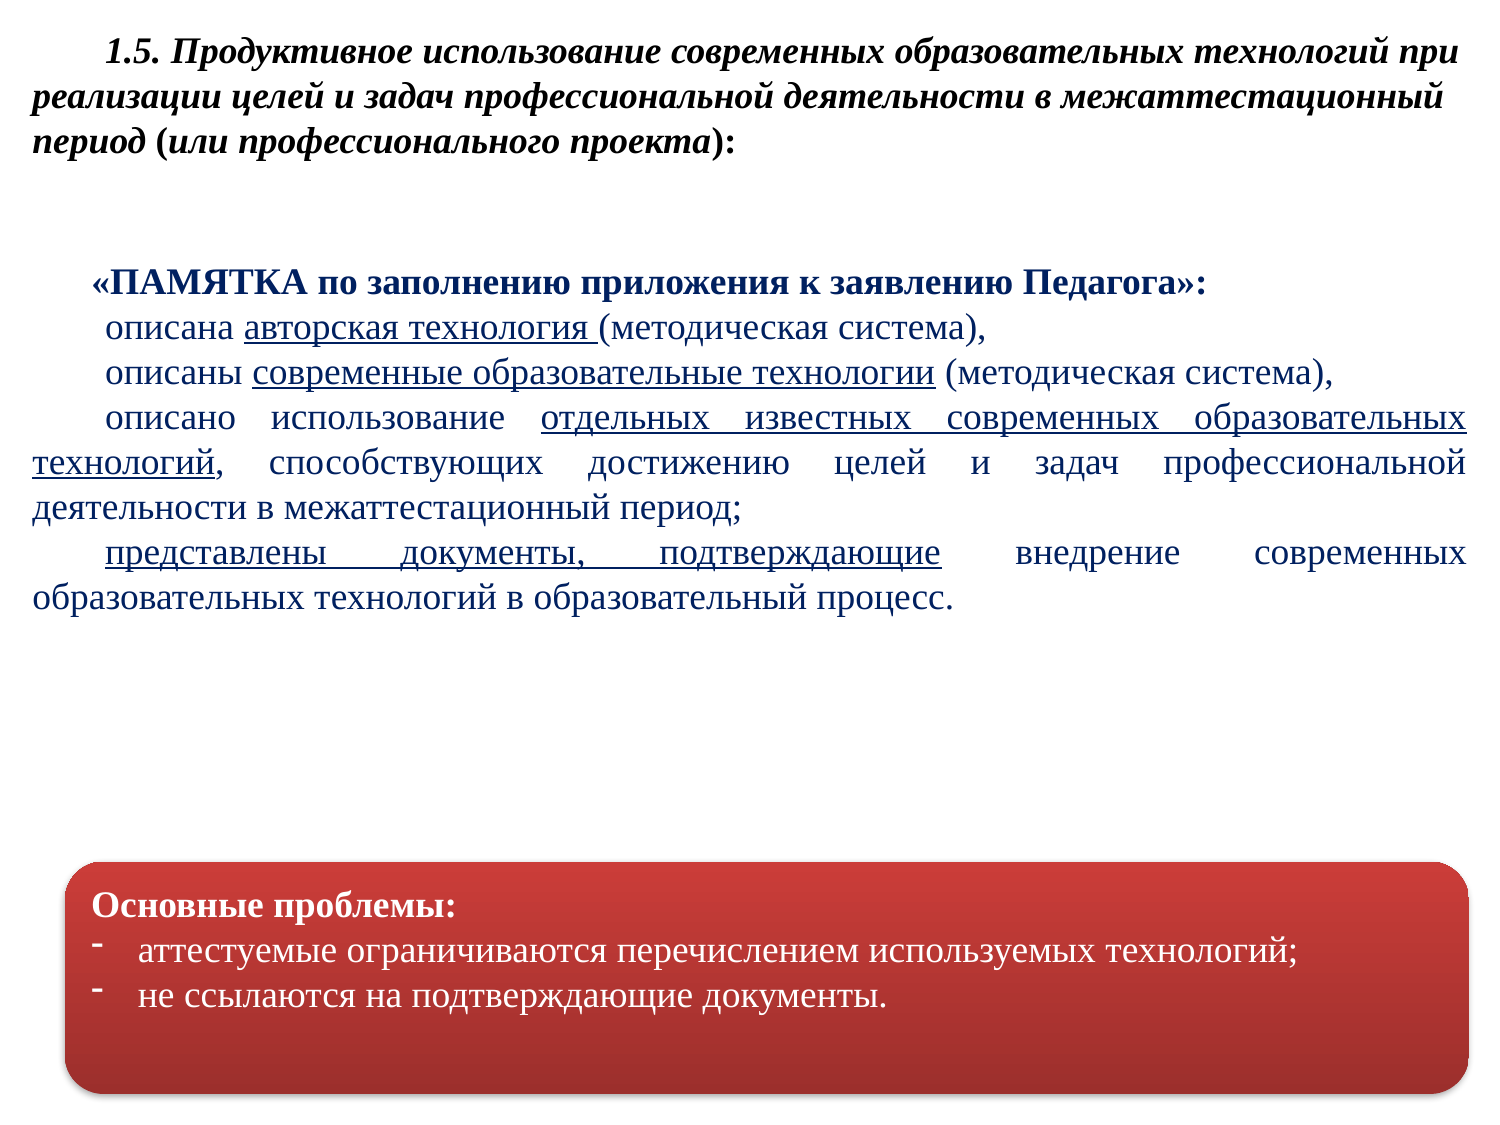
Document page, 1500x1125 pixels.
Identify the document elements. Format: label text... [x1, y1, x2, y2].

text_box 1.5. Продуктивное использование современных образовательных технологий при реализации целей и задач профессиональной деятельности в межаттестационный период (или профессионального проекта): «ПАМЯТКА по заполнению приложения к заявлению Педагога»: описана авторская технология (методическая система), описаны современные образовательные технологии (методическая система), описано использование отдельных известных современных образовательных технологий, способствующих достижению целей и задач профессиональной деятельности в межаттестационный период; представлены документы, подтверждающие внедрение современных образовательных технологий в образовательный процесс. [17, 18, 1483, 625]
text_box Основные проблемы: аттестуемые ограничиваются перечислением используемых технологий; не ссылаются на подтверждающие документы. [64, 861, 1469, 1094]
